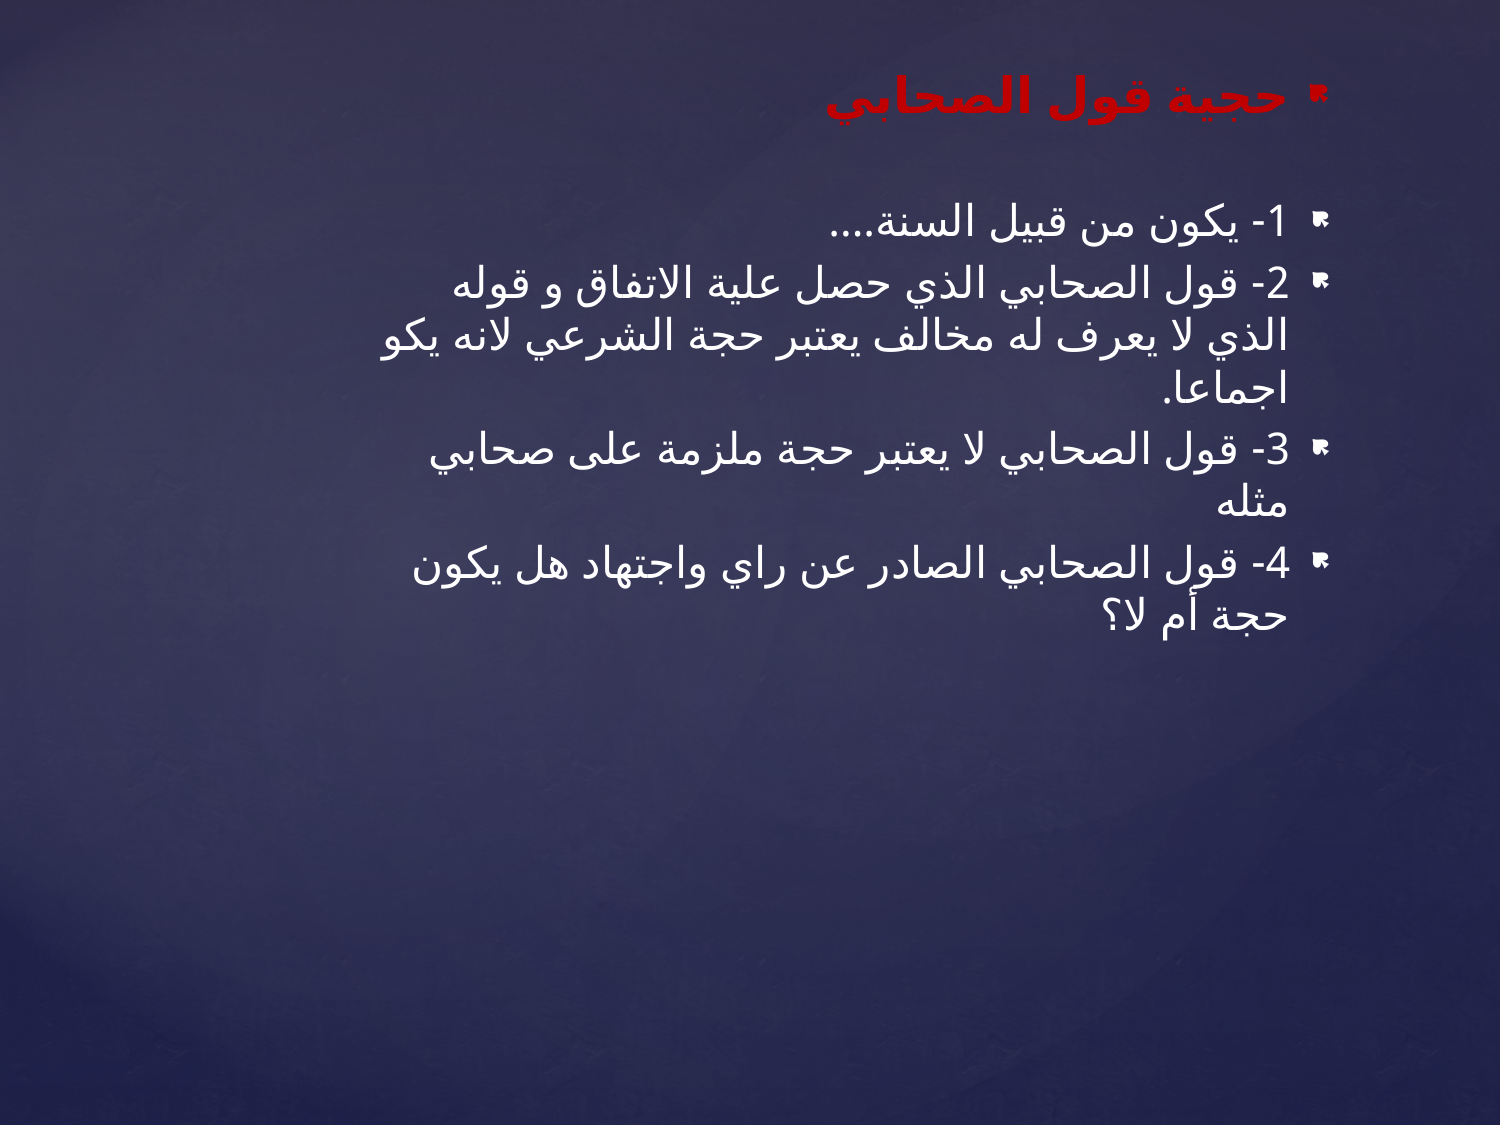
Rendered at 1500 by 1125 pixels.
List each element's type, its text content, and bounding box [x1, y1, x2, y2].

list حجية قول الصحابي 1- يكون من قبيل السنة.... 2- قول الصحابي الذي حصل علية الاتفاق و قوله الذي لا يعرف له مخالف يعتبر حجة الشرعي لانه يكو اجماعا. 3- قول الصحابي لا يعتبر حجة ملزمة على صحابي مثله 4- قول الصحابي الصادر عن راي واجتهاد هل يكون حجة أم لا؟ [350, 112, 1350, 713]
